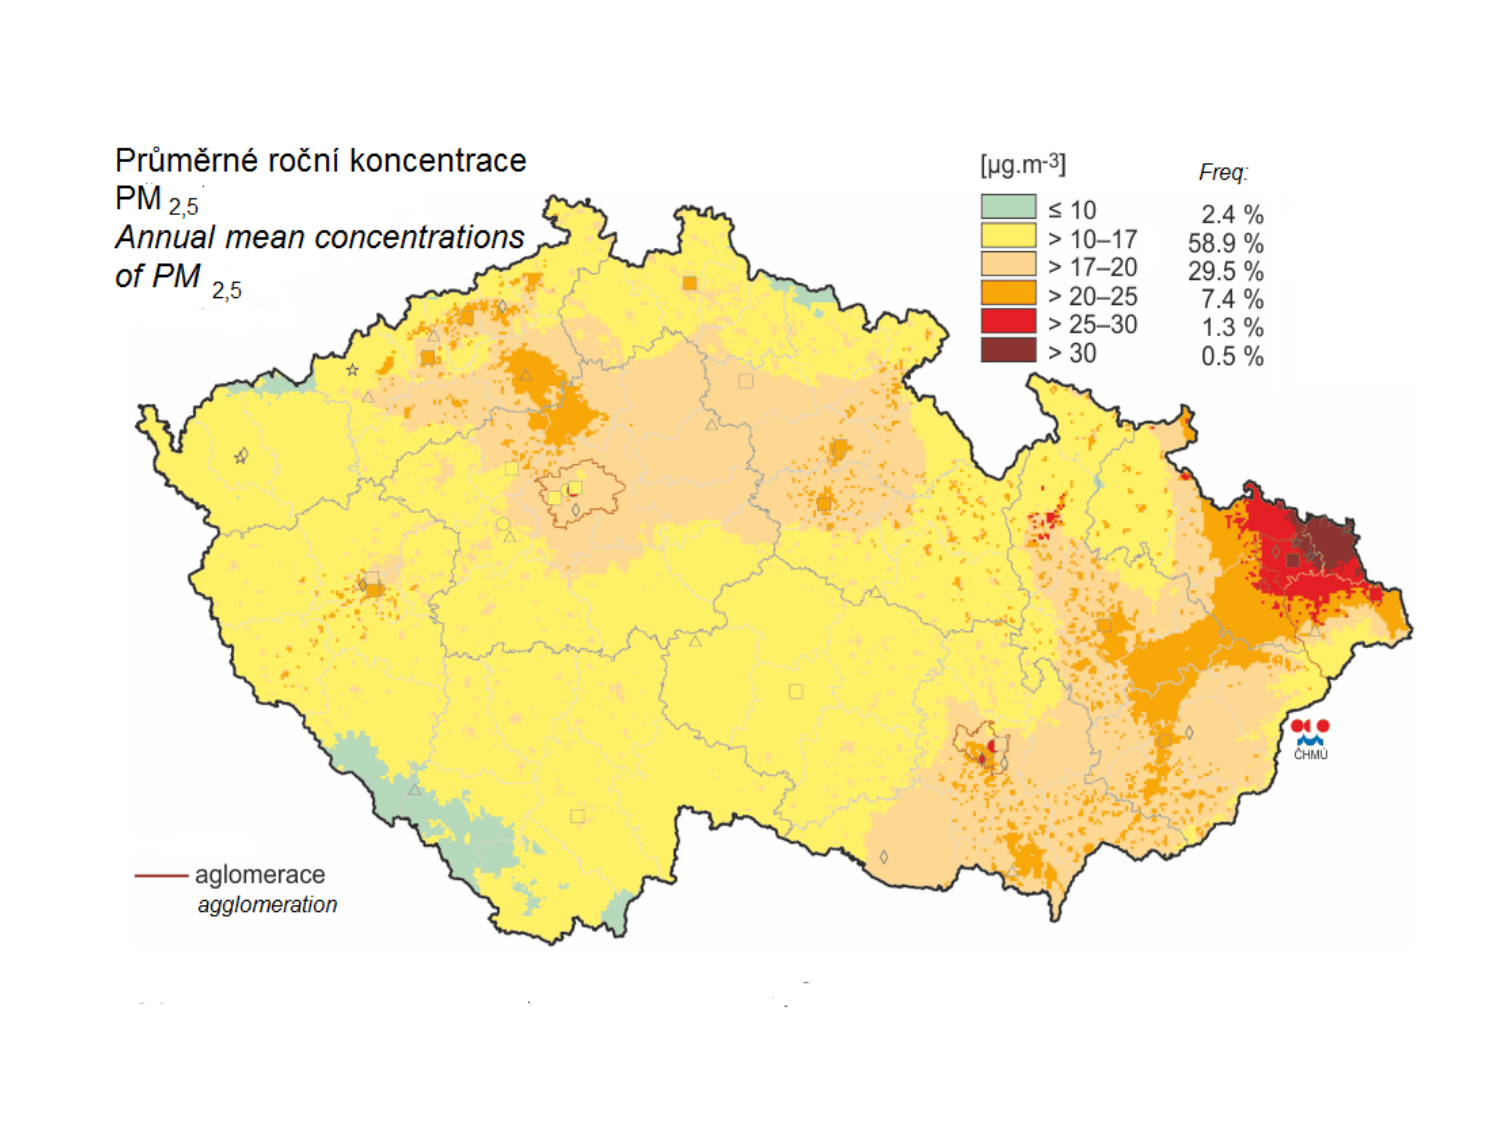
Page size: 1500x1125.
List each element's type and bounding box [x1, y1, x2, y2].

picture [111, 136, 1436, 1036]
